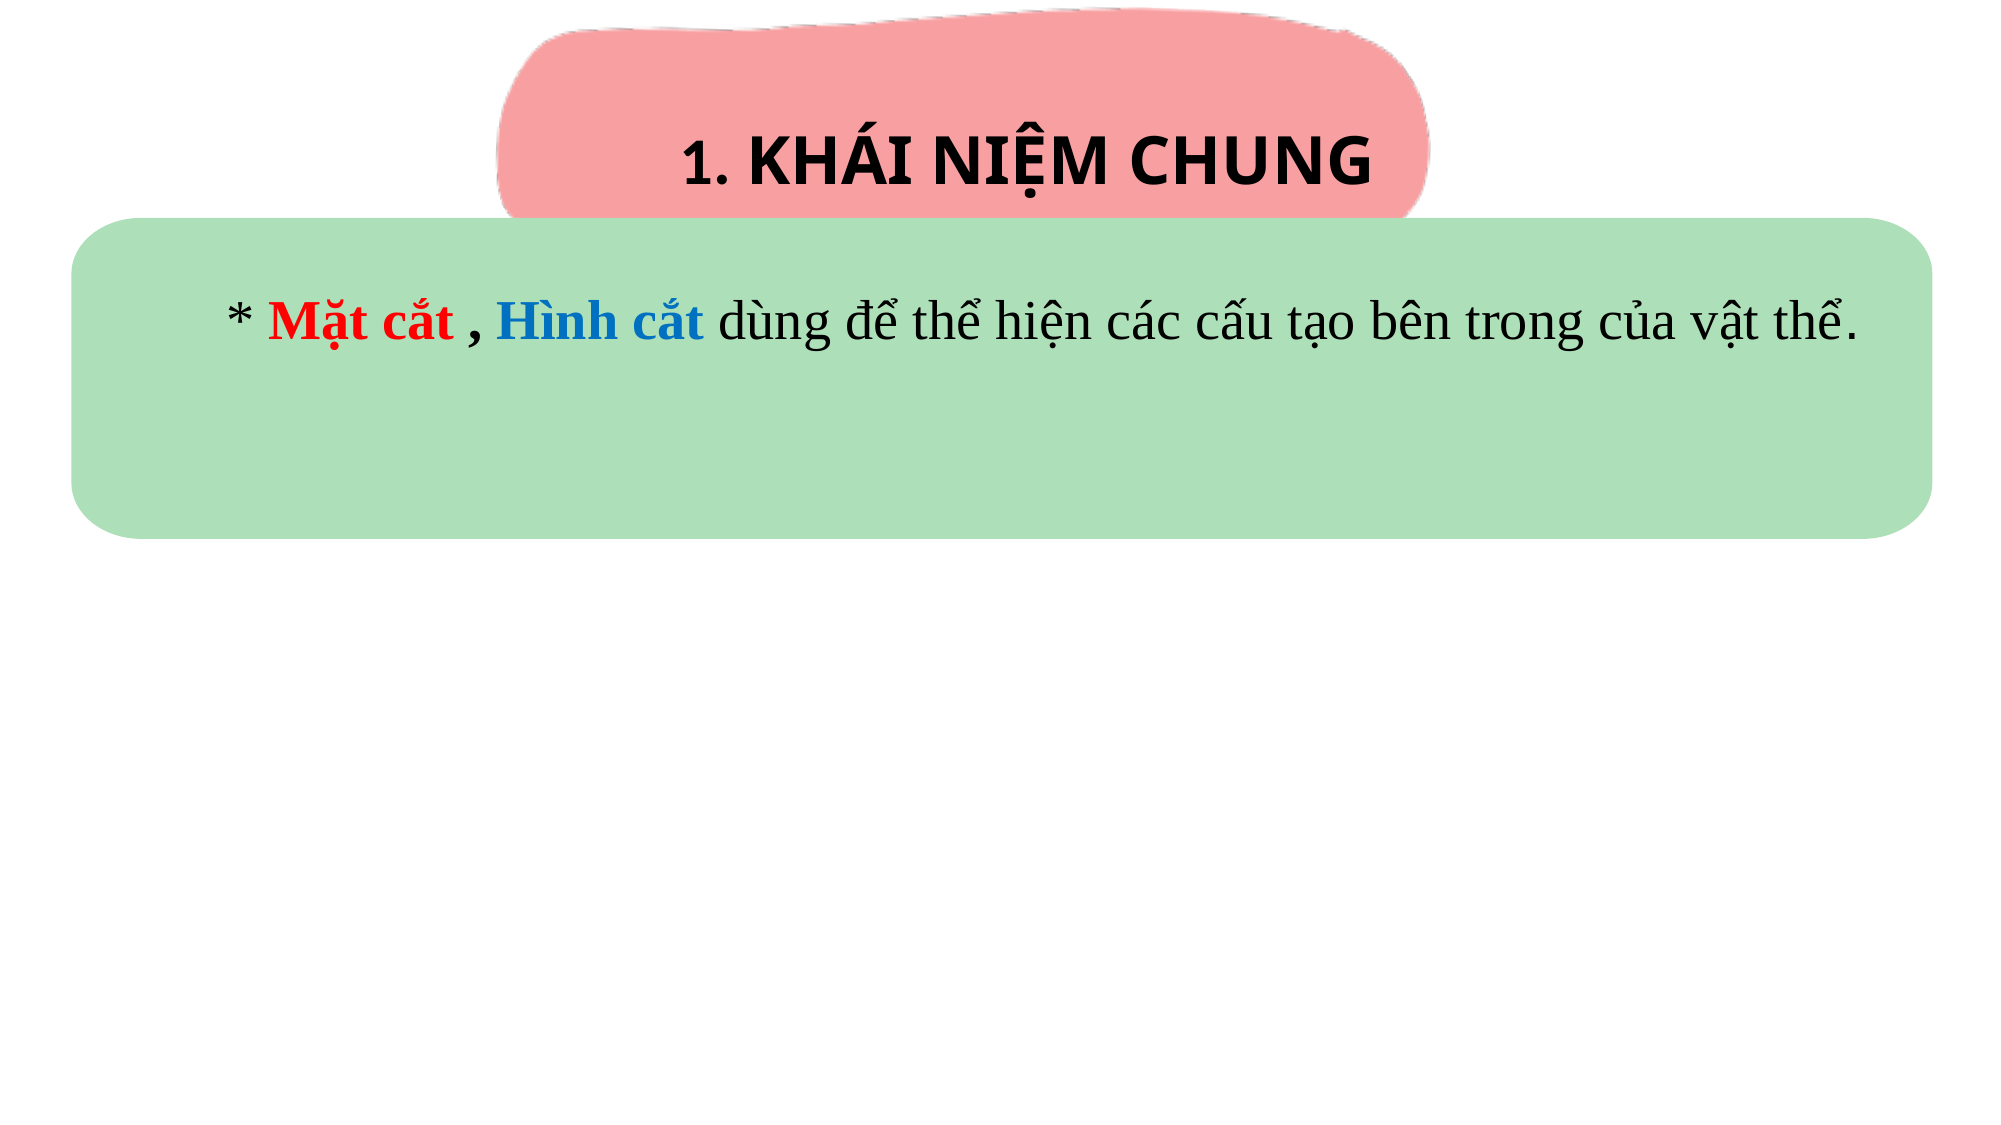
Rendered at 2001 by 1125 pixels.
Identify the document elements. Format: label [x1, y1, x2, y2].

text_box [71, 217, 1971, 539]
text_box [369, 0, 1686, 217]
